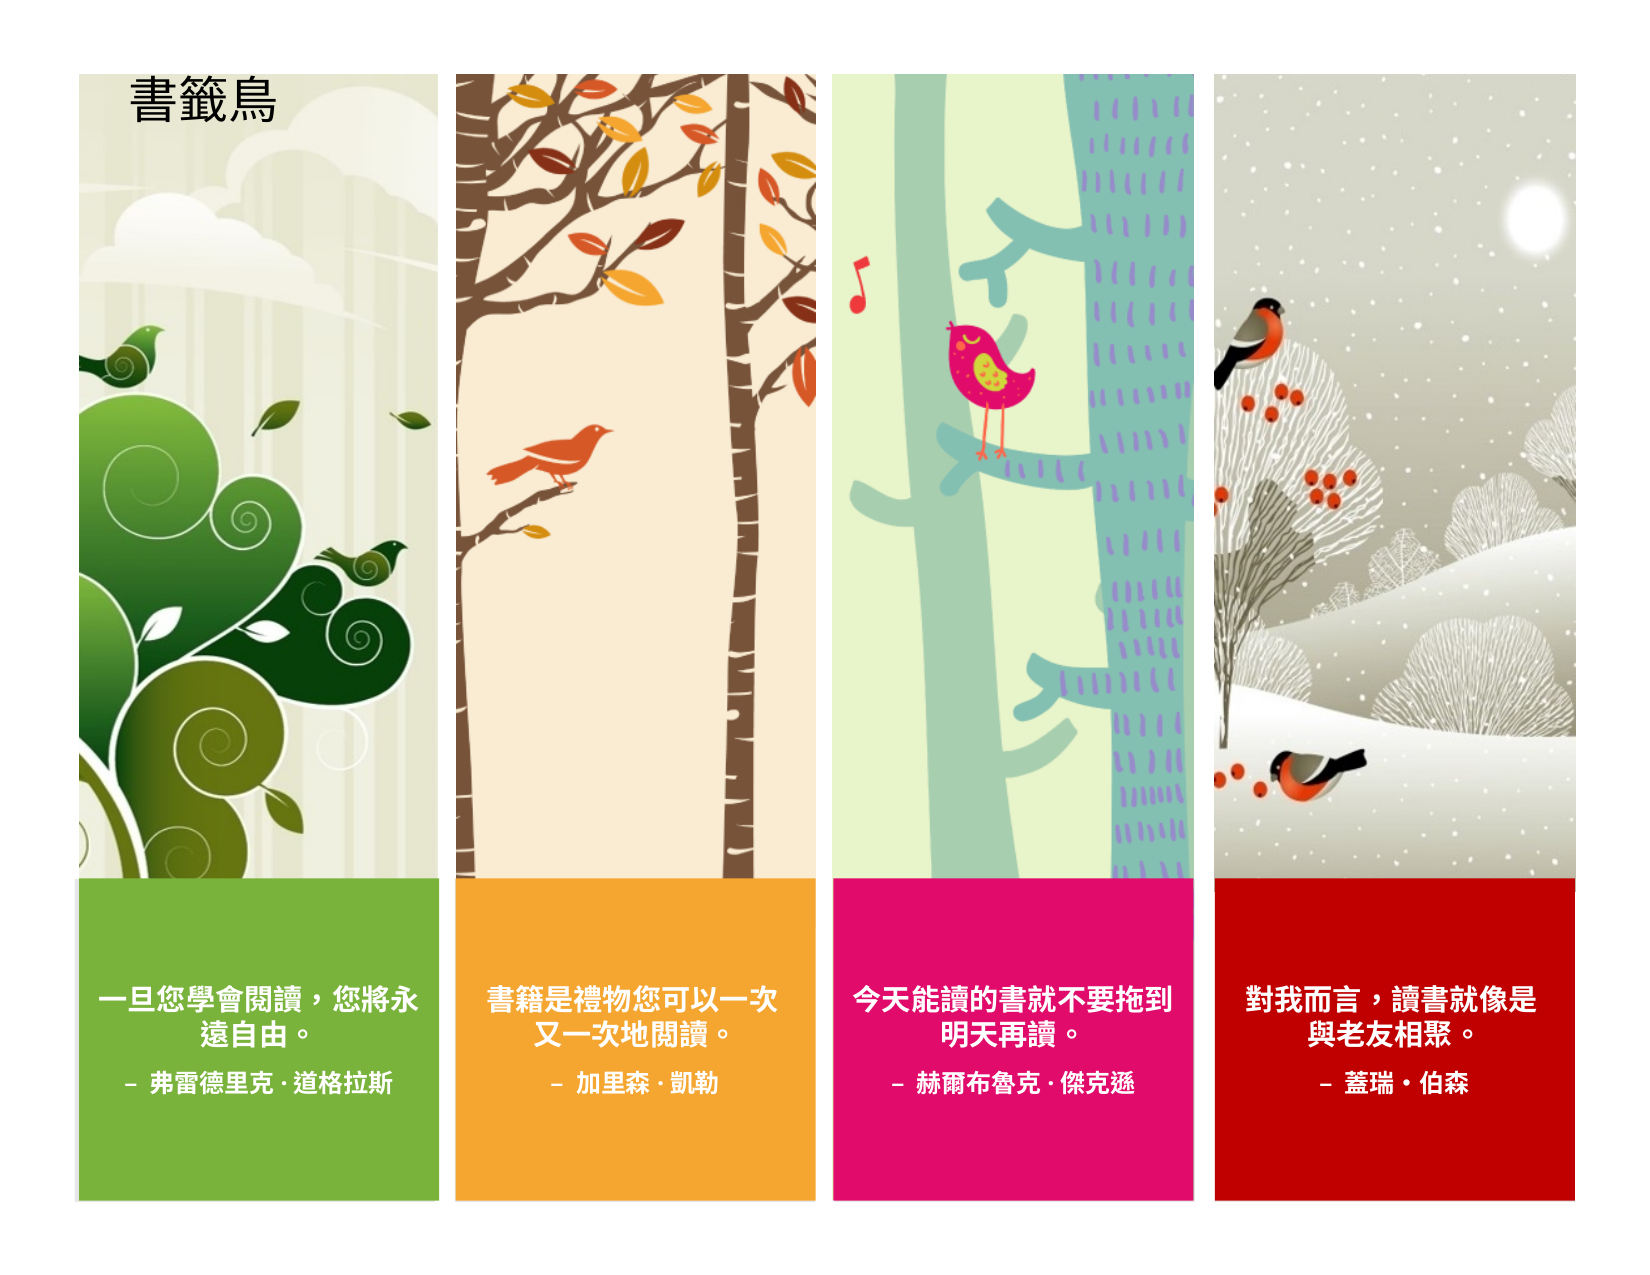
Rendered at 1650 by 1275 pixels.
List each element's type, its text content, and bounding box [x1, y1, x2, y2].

title 書籤鳥 [113, 67, 1537, 138]
picture [832, 74, 1194, 1200]
picture [79, 74, 438, 1200]
picture [1214, 74, 1576, 1200]
picture [456, 74, 816, 1200]
